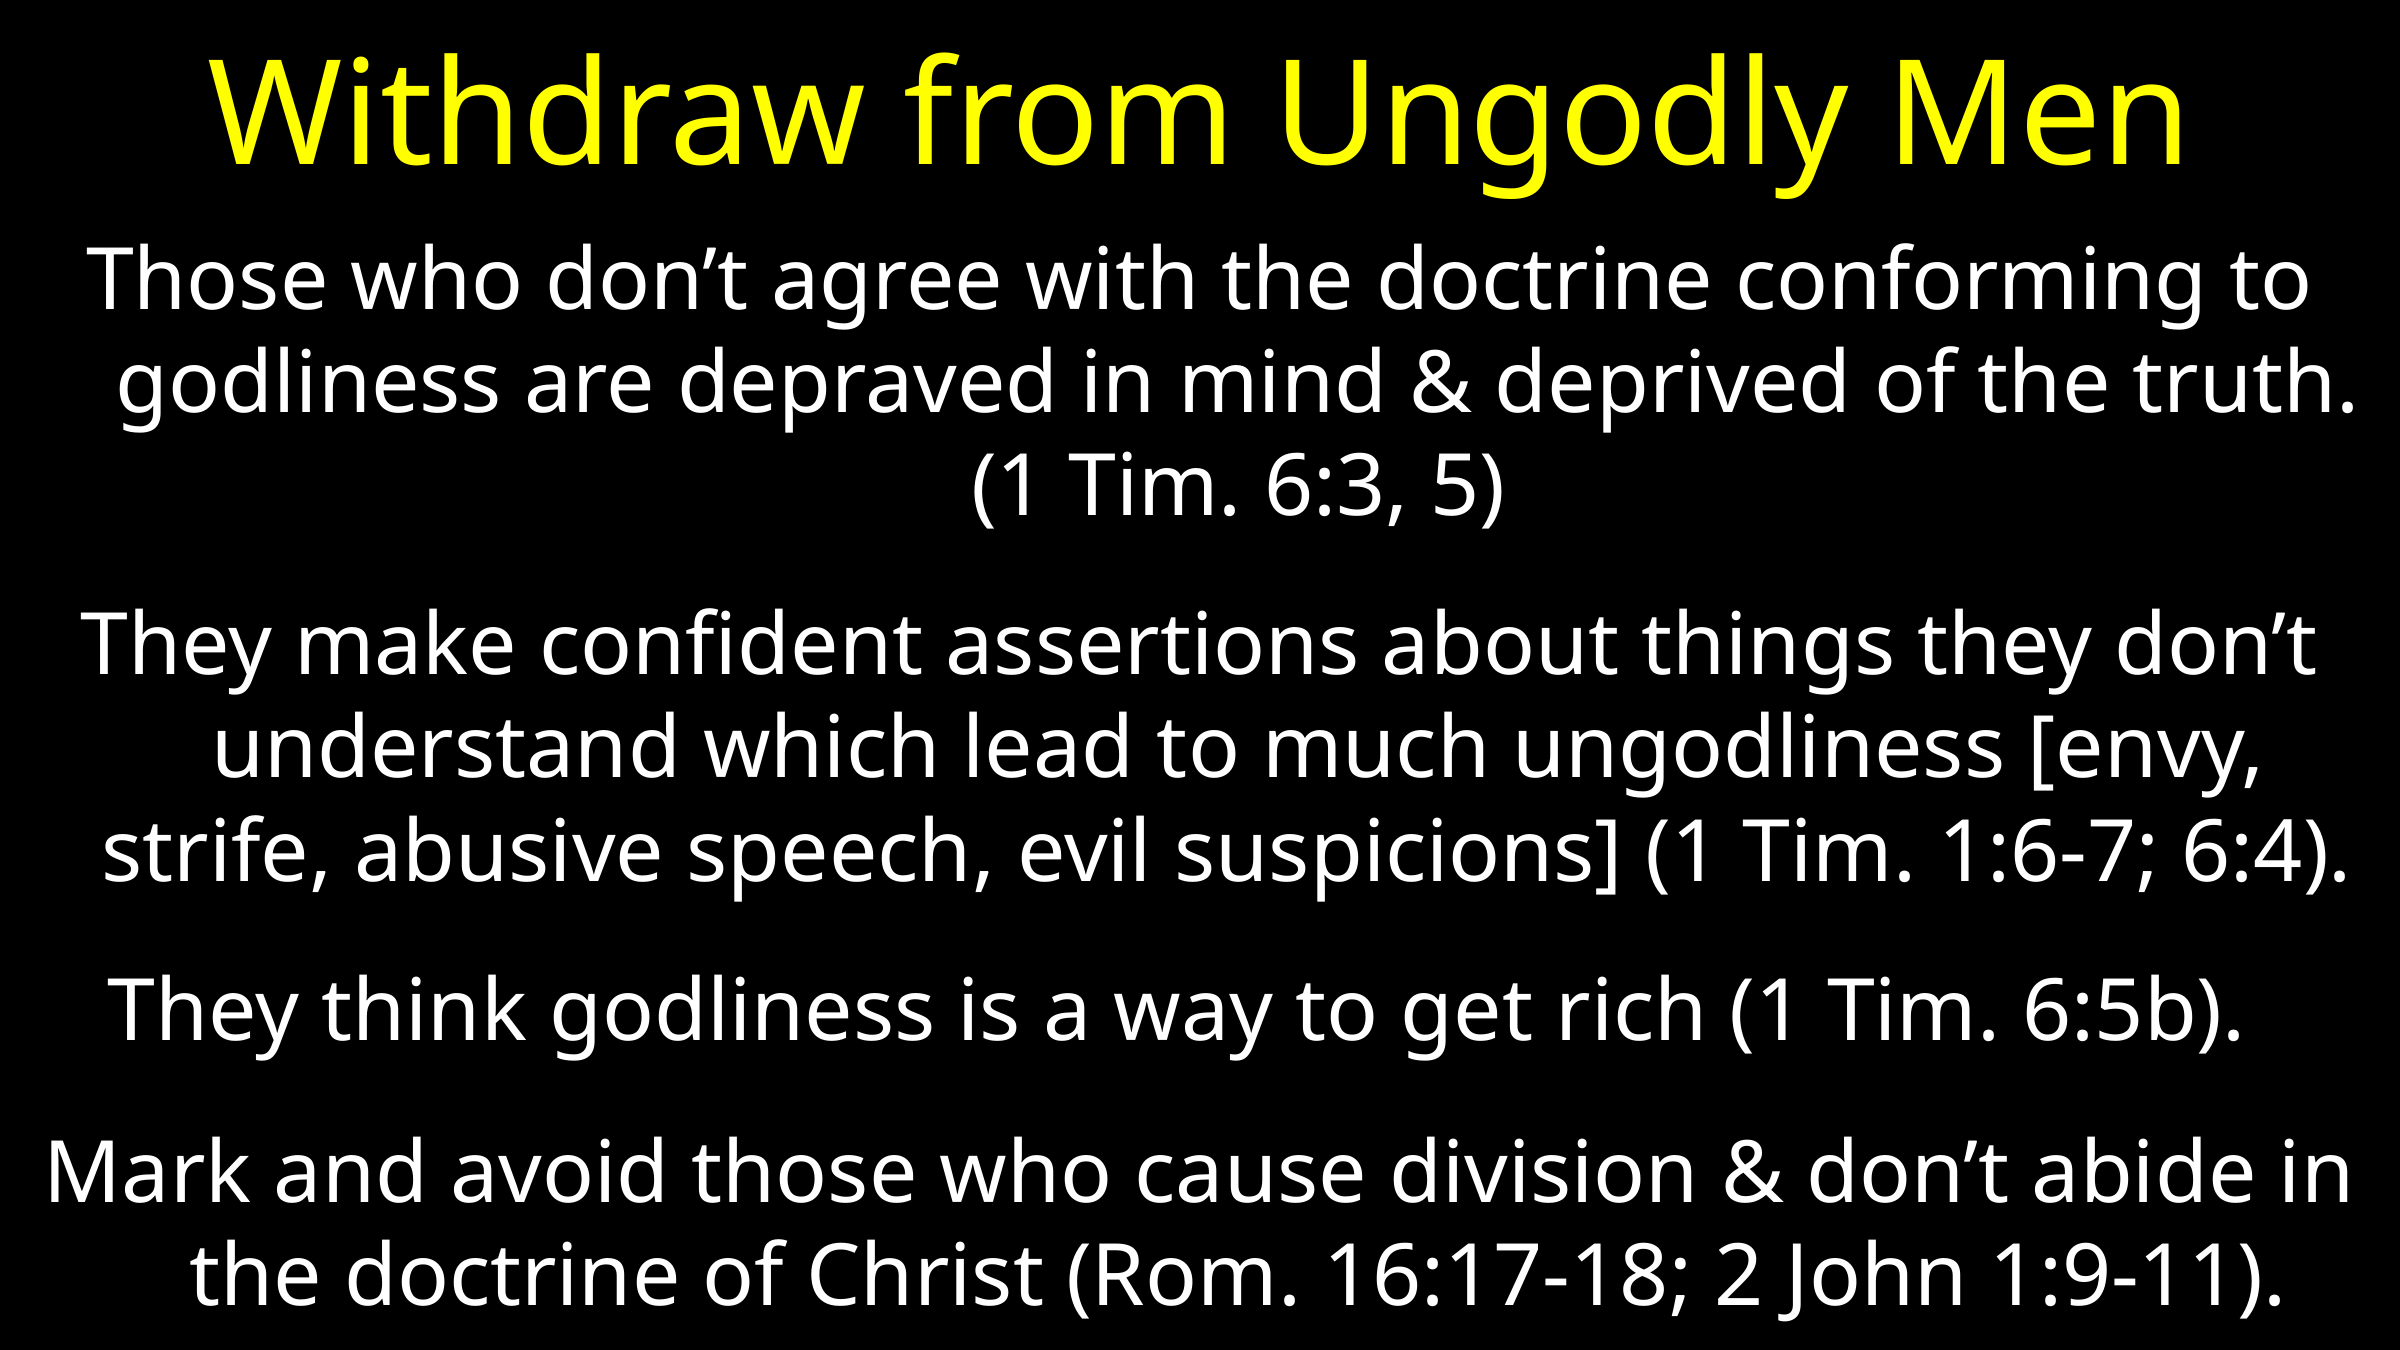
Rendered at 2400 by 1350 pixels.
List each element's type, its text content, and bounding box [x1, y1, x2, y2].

list Those who don’t agree with the doctrine conforming to godliness are depraved in mind & deprived of the truth. (1 Tim. 6:3, 5) They make confident assertions about things they don’t understand which lead to much ungodliness [envy, strife, abusive speech, evil suspicions] (1 Tim. 1:6-7; 6:4). They think godliness is a way to get rich (1 Tim. 6:5b). Mark and avoid those who cause division & don’t abide in the doctrine of Christ (Rom. 16:17-18; 2 John 1:9-11). [0, 212, 2400, 1350]
title Withdraw from Ungodly Men [0, 0, 2400, 212]
